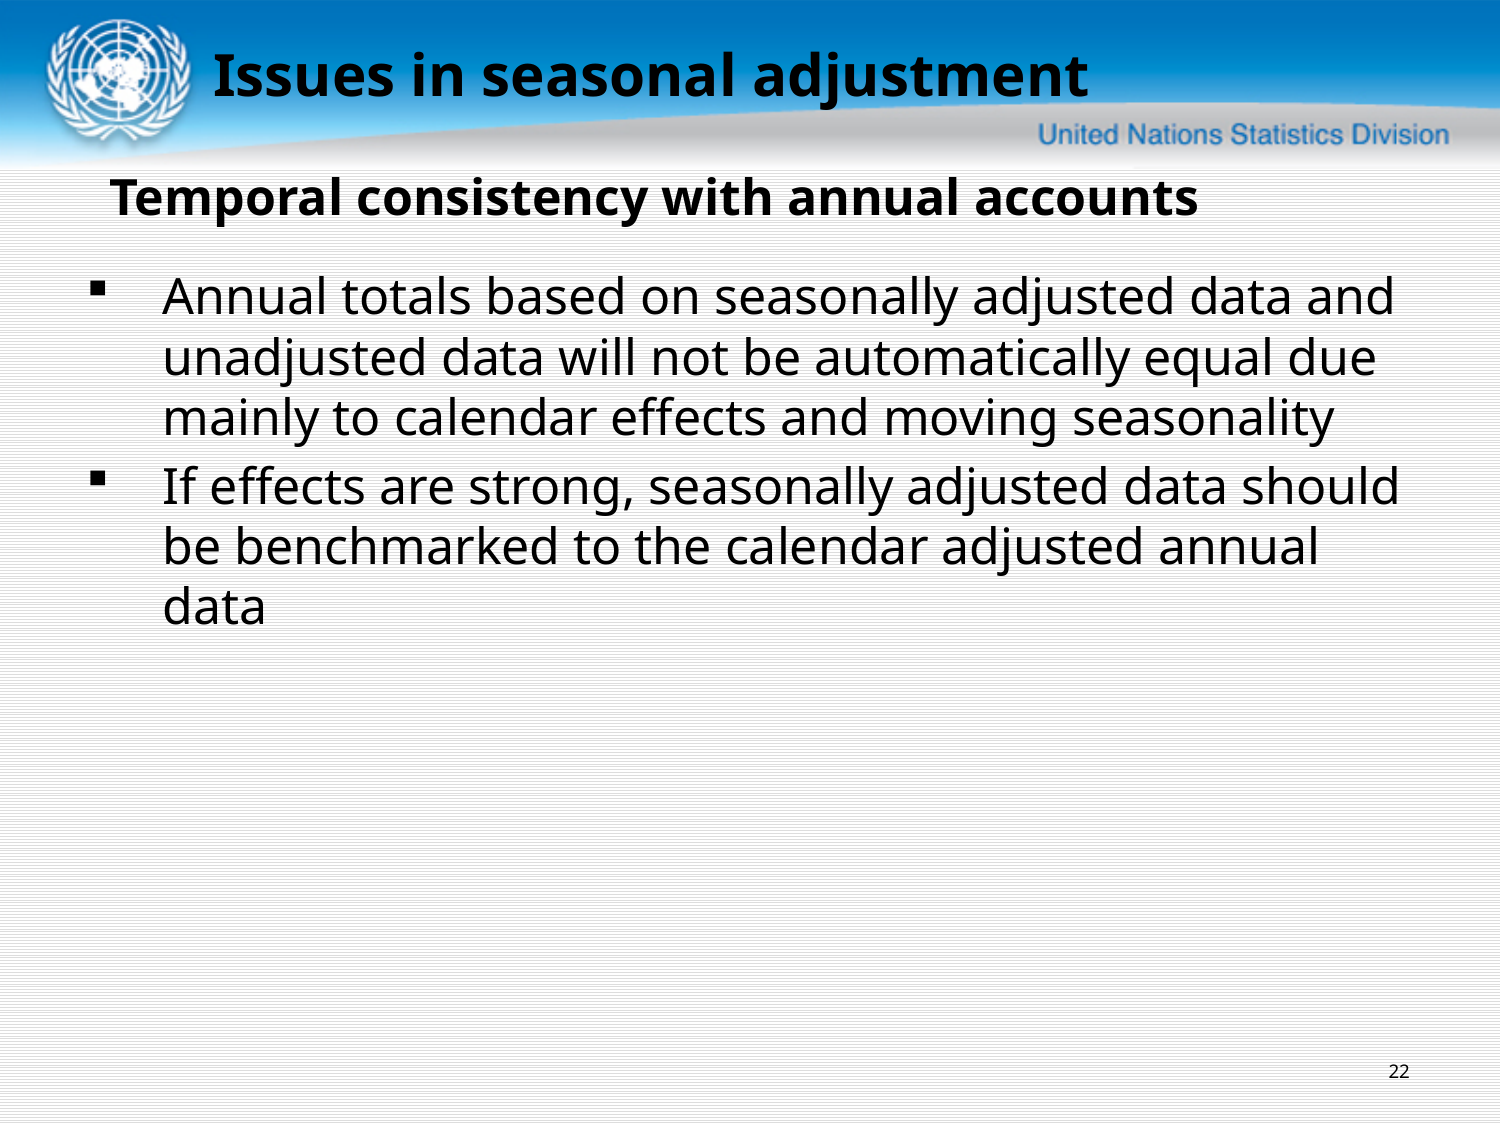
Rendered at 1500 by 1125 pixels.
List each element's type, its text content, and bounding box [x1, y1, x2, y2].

title Issues in seasonal adjustment [197, 9, 1406, 116]
text_box Temporal consistency with annual accounts [94, 127, 1455, 233]
list Annual totals based on seasonally adjusted data and unadjusted data will not be automatically equal due mainly to calendar effects and moving seasonality If effects are strong, seasonally adjusted data should be benchmarked to the calendar adjusted annual data [71, 257, 1421, 1016]
slide_number 22 [1074, 1042, 1425, 1103]
picture [0, 0, 1500, 169]
